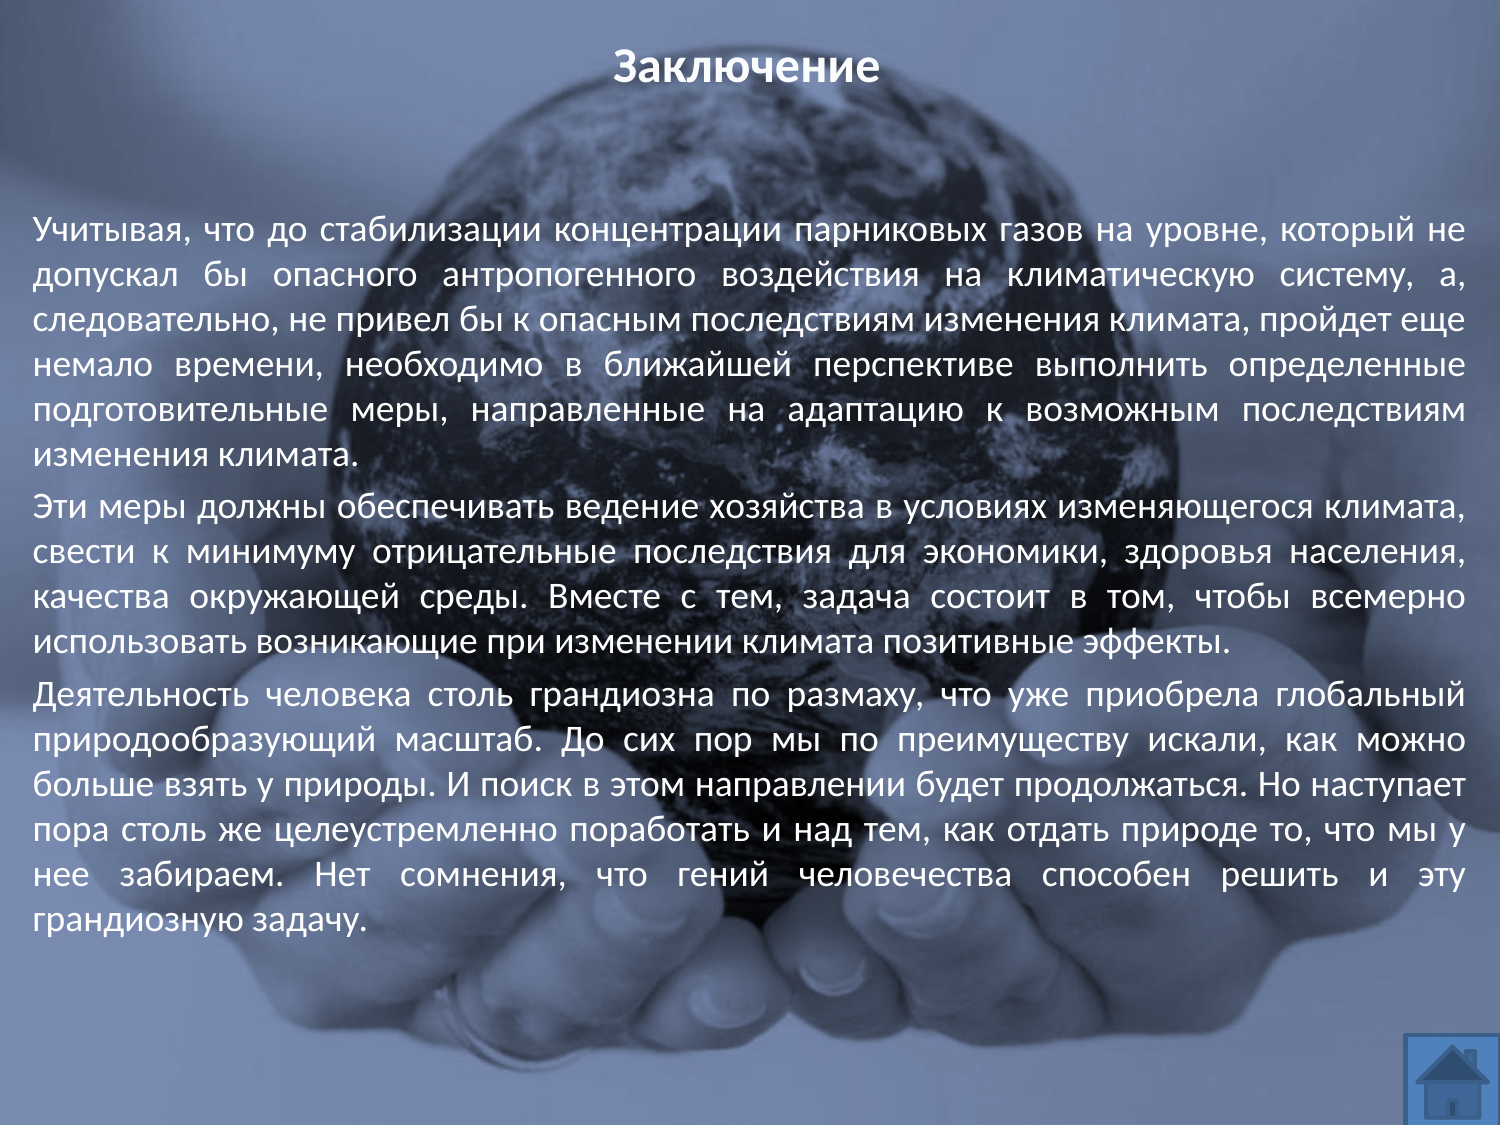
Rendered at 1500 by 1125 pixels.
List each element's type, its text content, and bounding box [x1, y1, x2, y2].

list Учитывая, что до стабилизации концентрации парниковых газов на уровне, который не допускал бы опасного антропогенного воздействия на климатическую систему, а, следовательно, не привел бы к опасным последствиям изменения климата, пройдет еще немало времени, необходимо в ближайшей перспективе выполнить определенные подготовительные меры, направленные на адаптацию к возможным последствиям изменения климата. Эти меры должны обеспечивать ведение хозяйства в условиях изменяющегося климата, свести к минимуму отрицательные последствия для экономики, здоровья населения, качества окружающей среды. Вместе с тем, задача состоит в том, чтобы всемерно использовать возникающие при изменении климата позитивные эффекты. Деятельность человека столь грандиозна по размаху, что уже приобрела глобальный природообразующий масштаб. До сих пор мы по преимуществу искали, как можно больше взять у природы. И поиск в этом направлении будет продолжаться. Но наступает пора столь же целеустремленно поработать и над тем, как отдать природе то, что мы у нее забираем. Нет сомнения, что гений человечества способен решить и эту грандиозную задачу. [17, 196, 1483, 976]
text_box [1403, 1033, 1500, 1125]
title Заключение [0, 0, 1500, 126]
